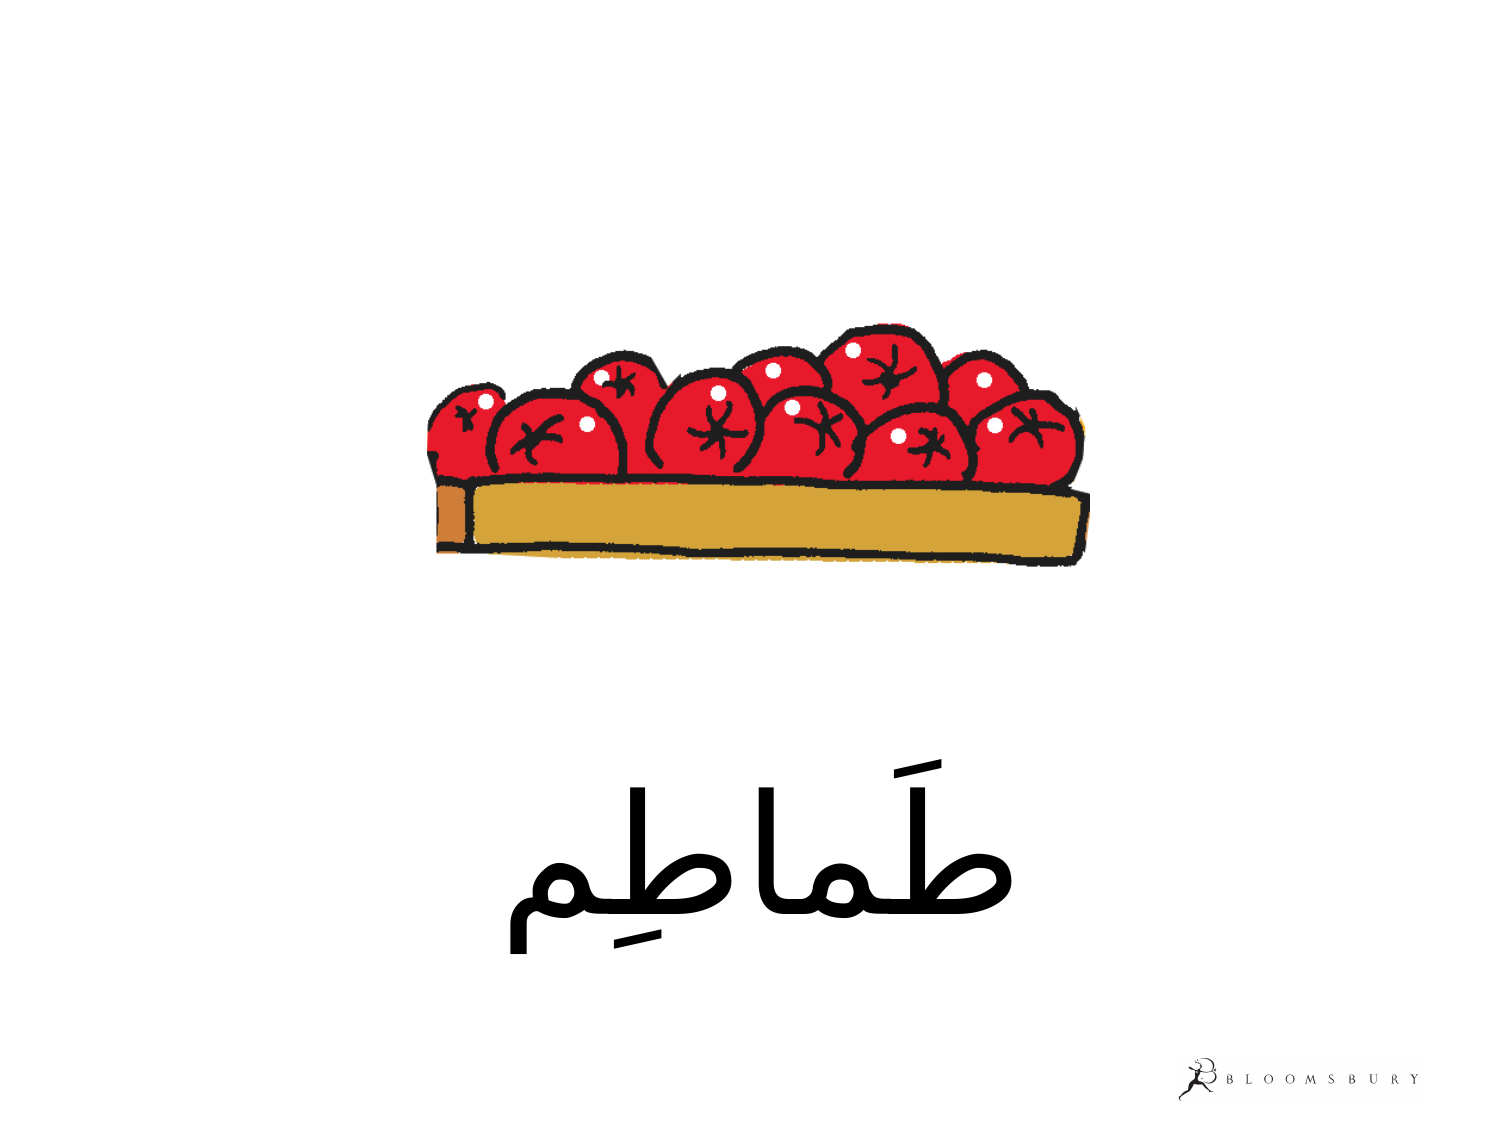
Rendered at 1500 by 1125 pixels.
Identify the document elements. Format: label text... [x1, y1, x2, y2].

picture [1175, 1055, 1425, 1103]
picture [426, 300, 1090, 587]
text_box طَماطِم [480, 740, 1042, 955]
